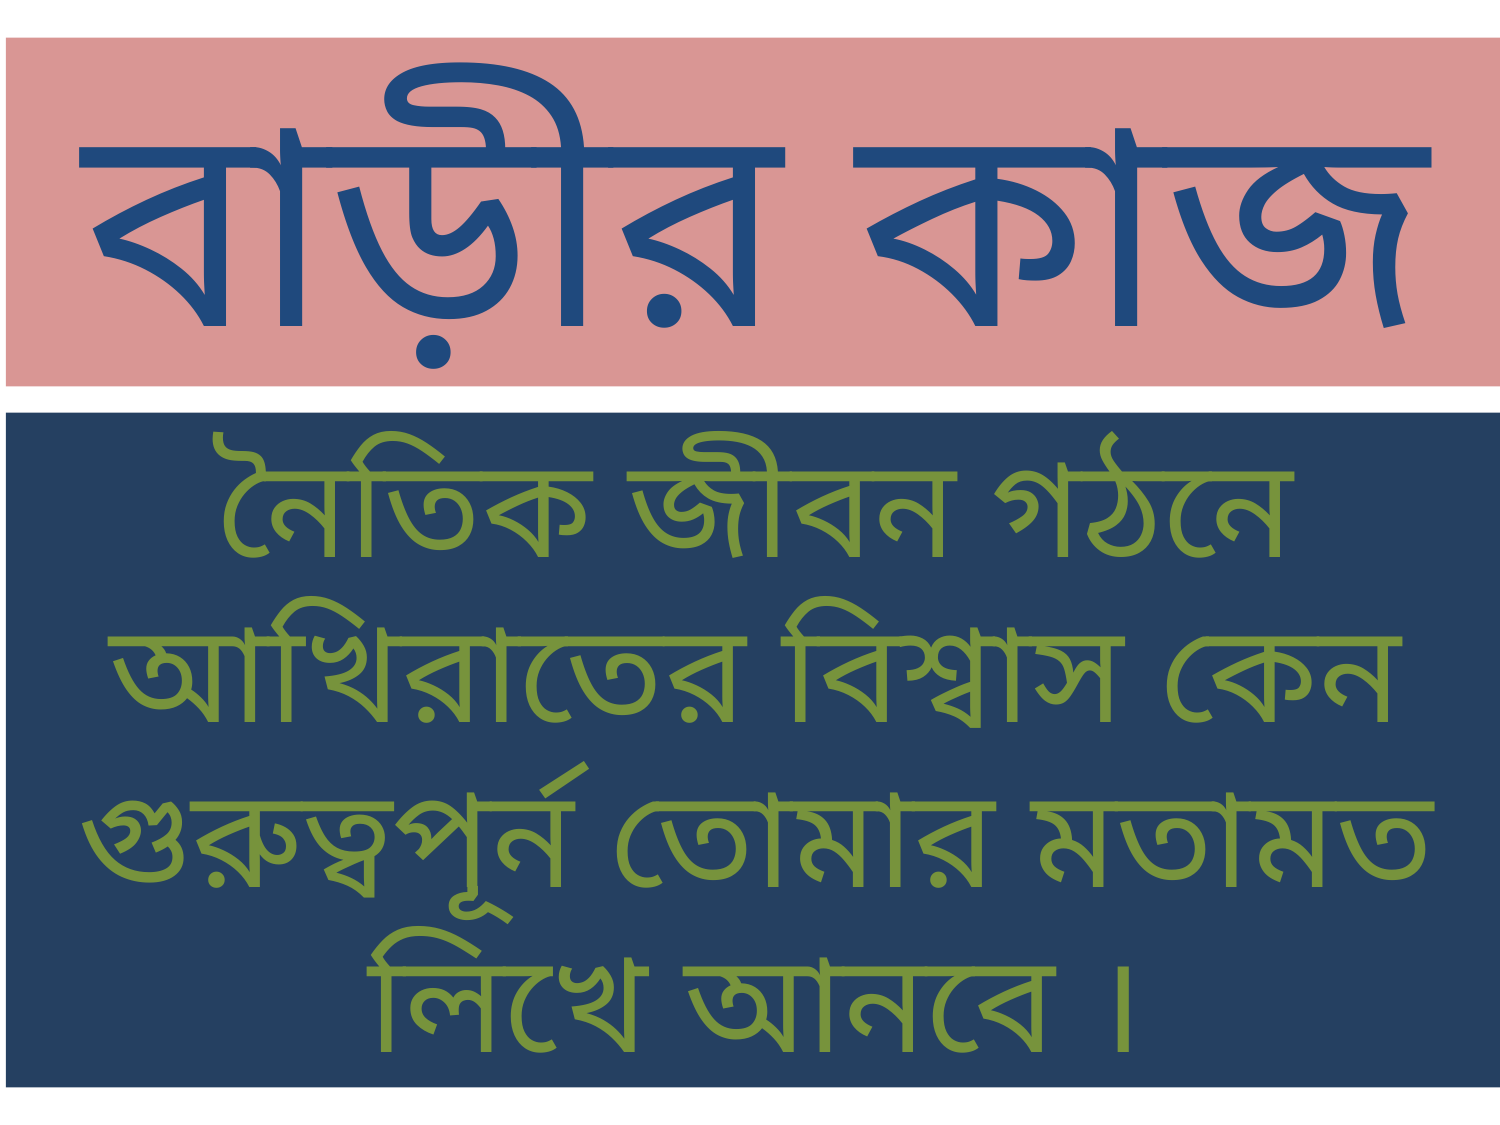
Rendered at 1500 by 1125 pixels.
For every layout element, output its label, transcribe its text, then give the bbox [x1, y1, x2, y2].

title বাড়ীর কাজ [5, 37, 1500, 387]
subtitle নৈতিক জীবন গঠনে আখিরাতের বিশ্বাস কেন গুরুত্বপূর্ন তোমার মতামত লিখে আনবে । [5, 412, 1500, 1088]
